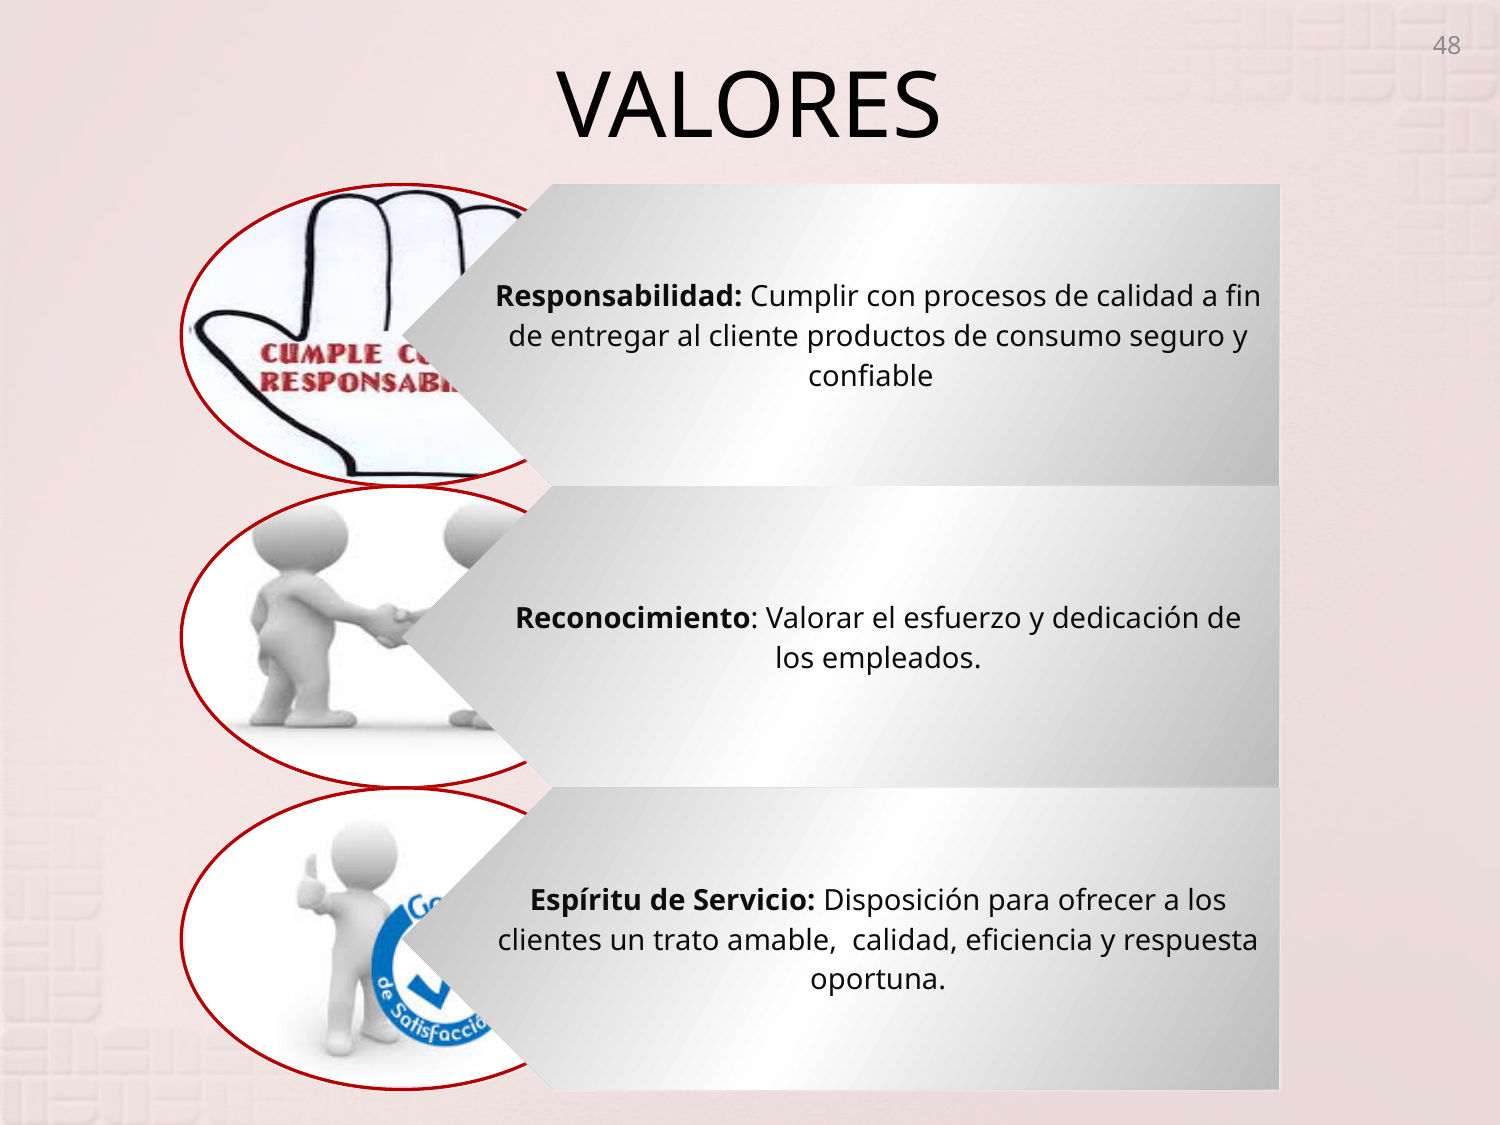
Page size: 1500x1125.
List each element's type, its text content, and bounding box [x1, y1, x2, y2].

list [180, 183, 1500, 1091]
slide_number 48 [1394, 0, 1500, 94]
title VALORES [75, 7, 1425, 195]
